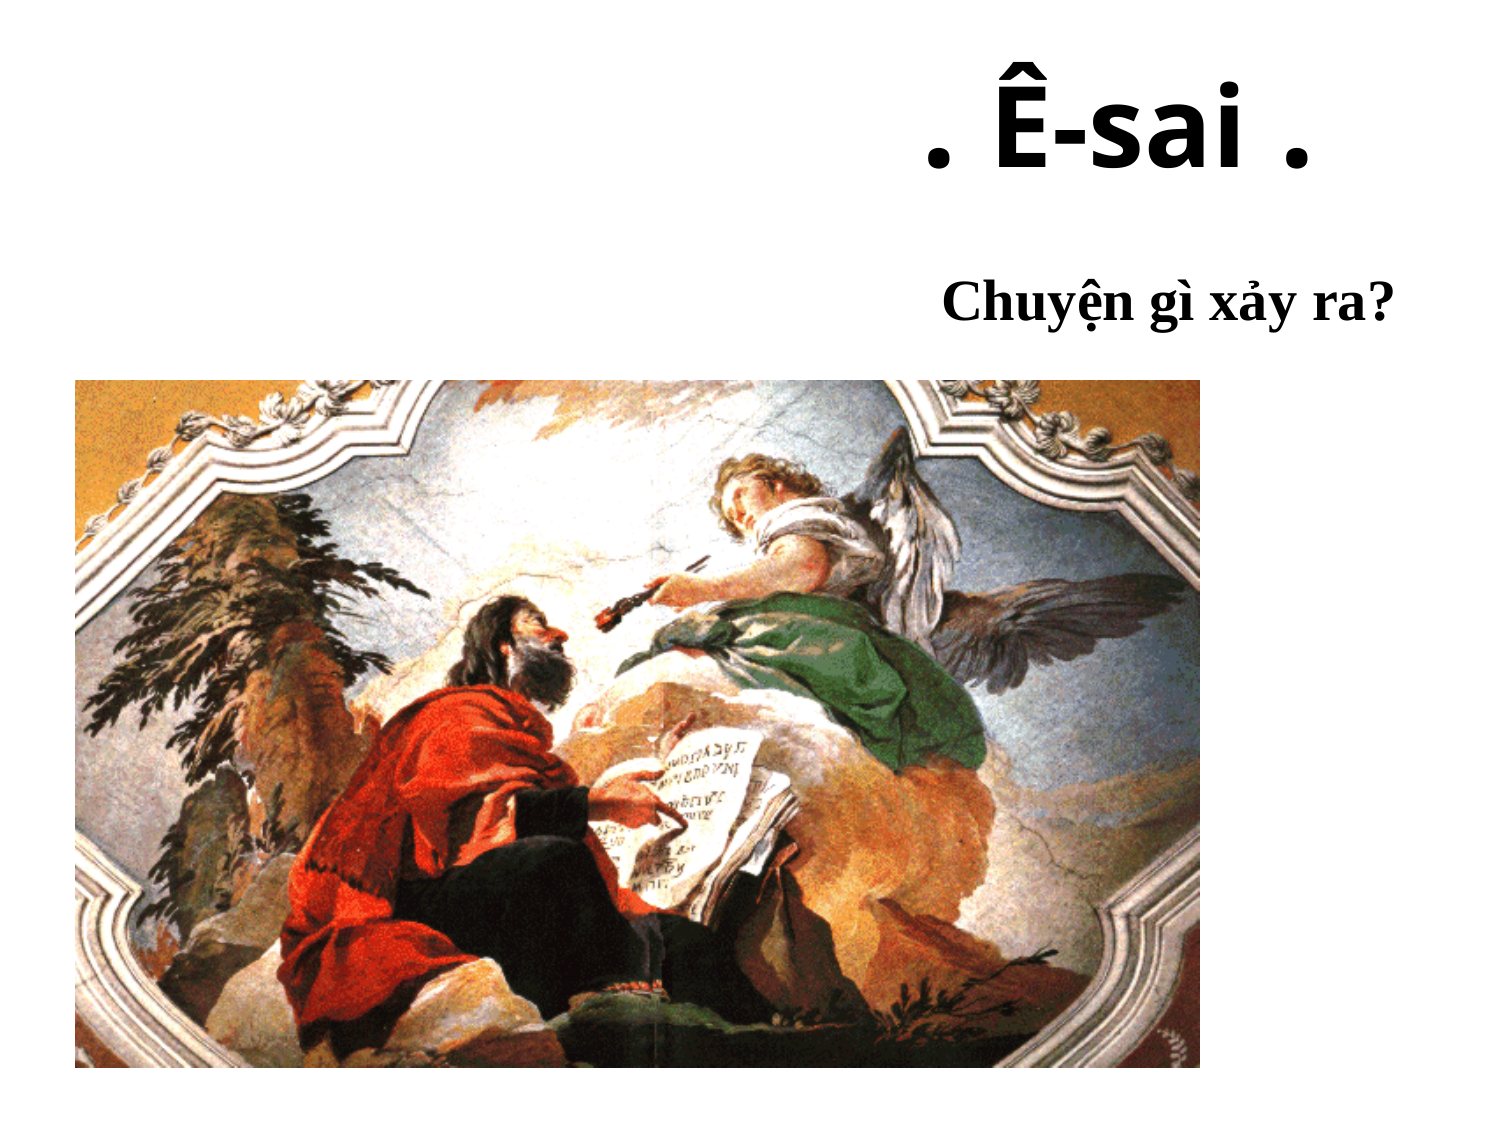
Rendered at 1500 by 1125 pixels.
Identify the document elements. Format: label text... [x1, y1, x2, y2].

text_box Chuyện gì xảy ra? [926, 254, 1412, 410]
picture [74, 380, 1201, 1069]
text_box . Ê-sai . [889, 34, 1331, 200]
